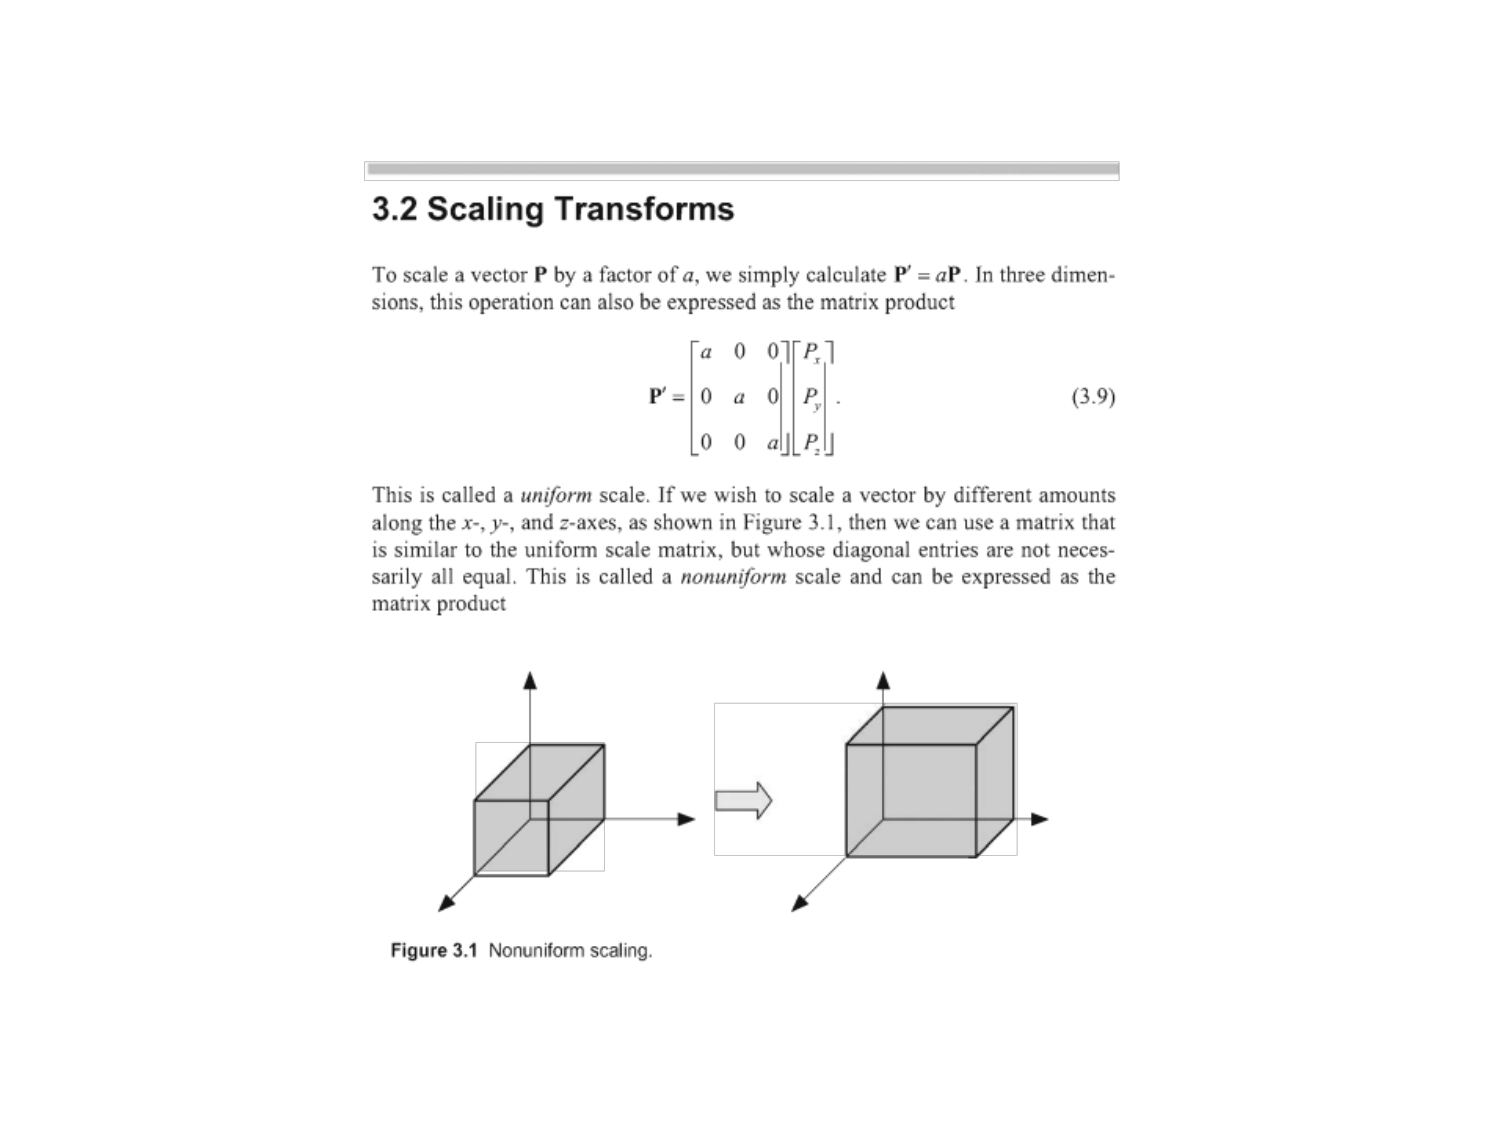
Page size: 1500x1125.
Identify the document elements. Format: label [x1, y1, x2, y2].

picture [335, 137, 1165, 986]
